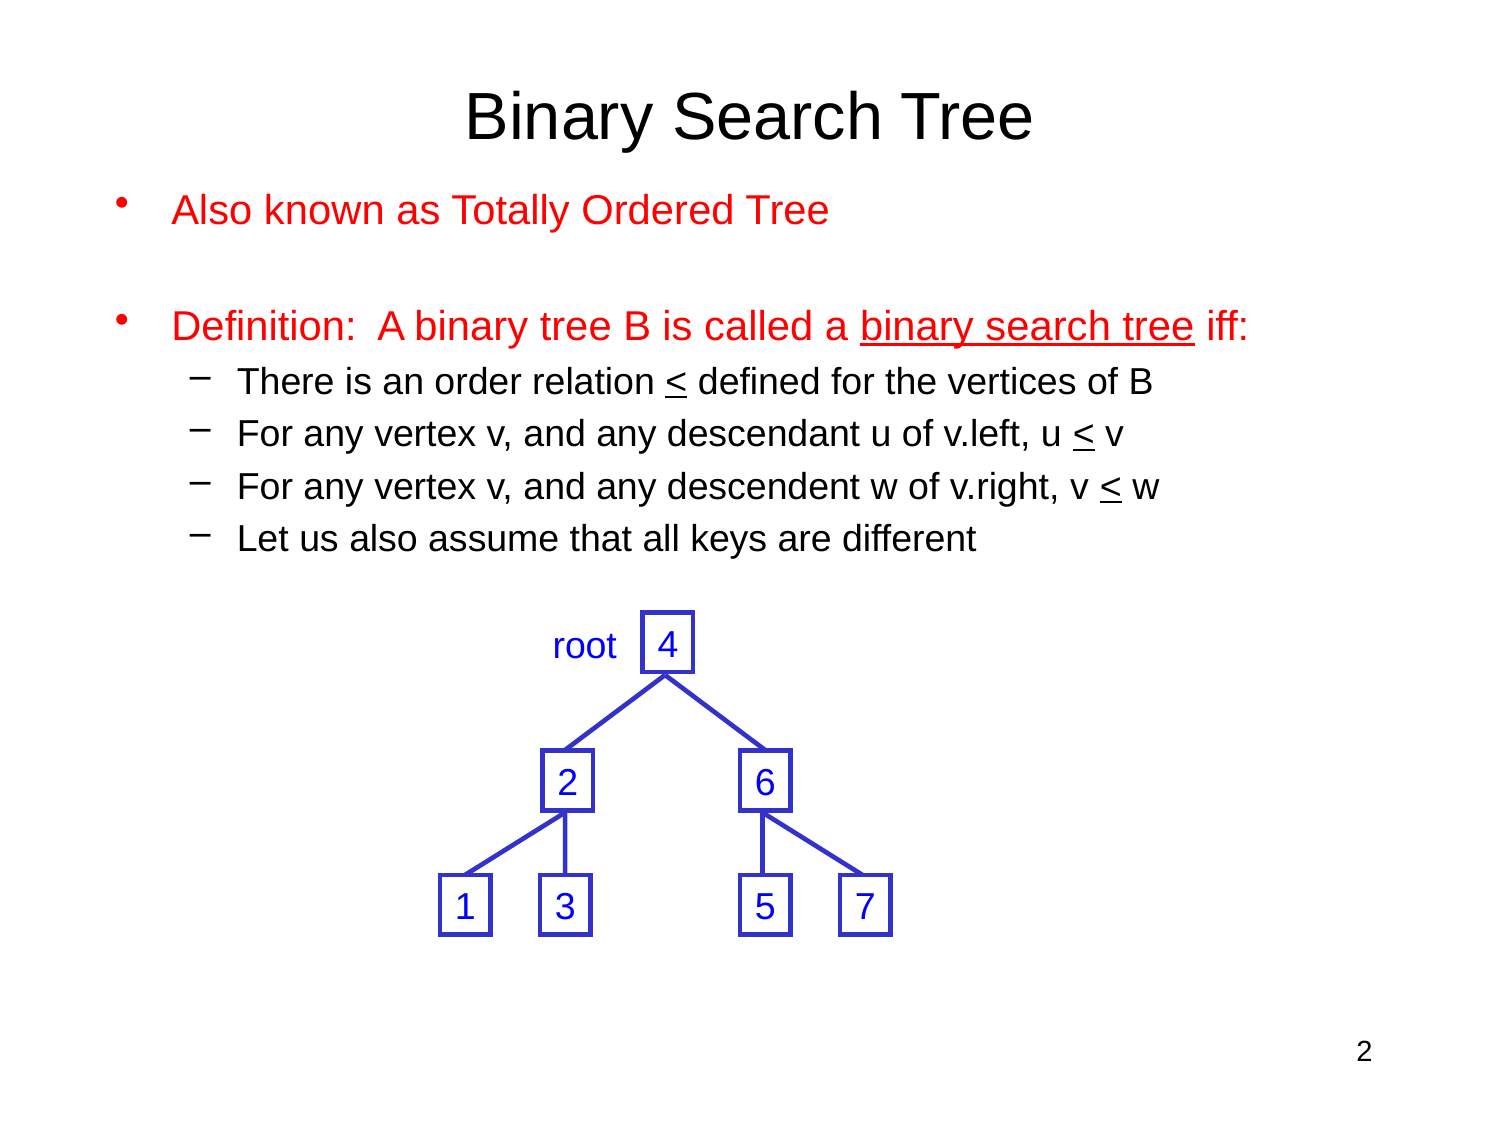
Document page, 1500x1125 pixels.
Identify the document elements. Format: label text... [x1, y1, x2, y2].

text_box 7 [840, 874, 891, 935]
slide_number 2 [1074, 1025, 1388, 1101]
text_box root [537, 613, 632, 674]
list Also known as Totally Ordered Tree Definition: A binary tree B is called a binary search tree iff: There is an order relation < defined for the vertices of B For any vertex v, and any descendant u of v.left, u < v For any vertex v, and any descendent w of v.right, v < w Let us also assume that all keys are different [99, 174, 1388, 1025]
text_box 2 [542, 750, 594, 811]
title Binary Search Tree [112, 62, 1388, 163]
text_box 6 [740, 750, 791, 811]
text_box 5 [740, 874, 791, 935]
text_box 3 [540, 874, 591, 935]
text_box 1 [440, 874, 491, 935]
text_box 4 [642, 612, 694, 673]
